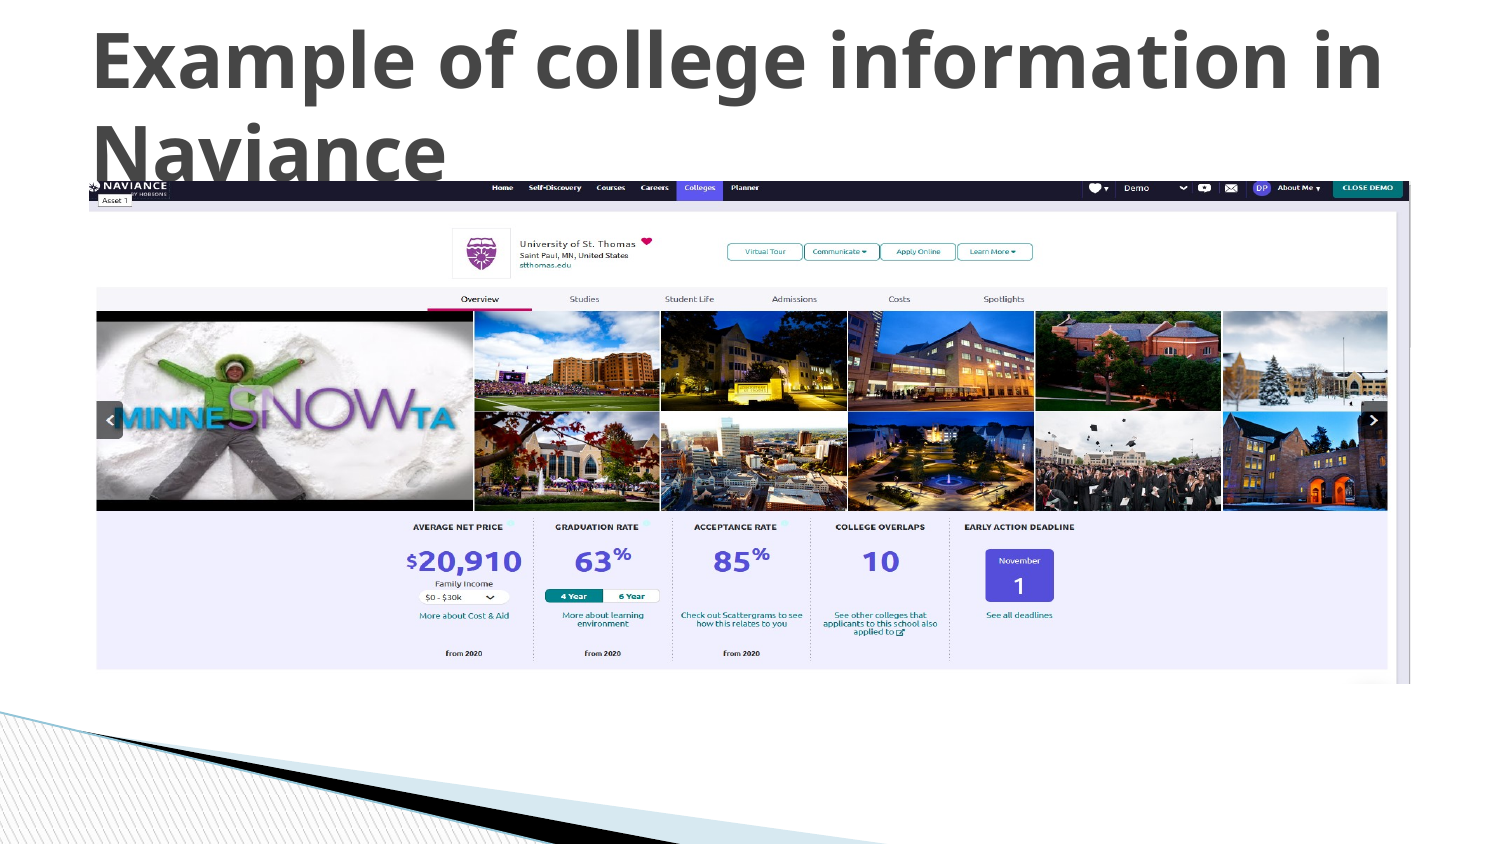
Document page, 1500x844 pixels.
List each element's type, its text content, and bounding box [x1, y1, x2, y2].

title Example of college information in Naviance [75, 33, 1425, 175]
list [89, 181, 1411, 685]
